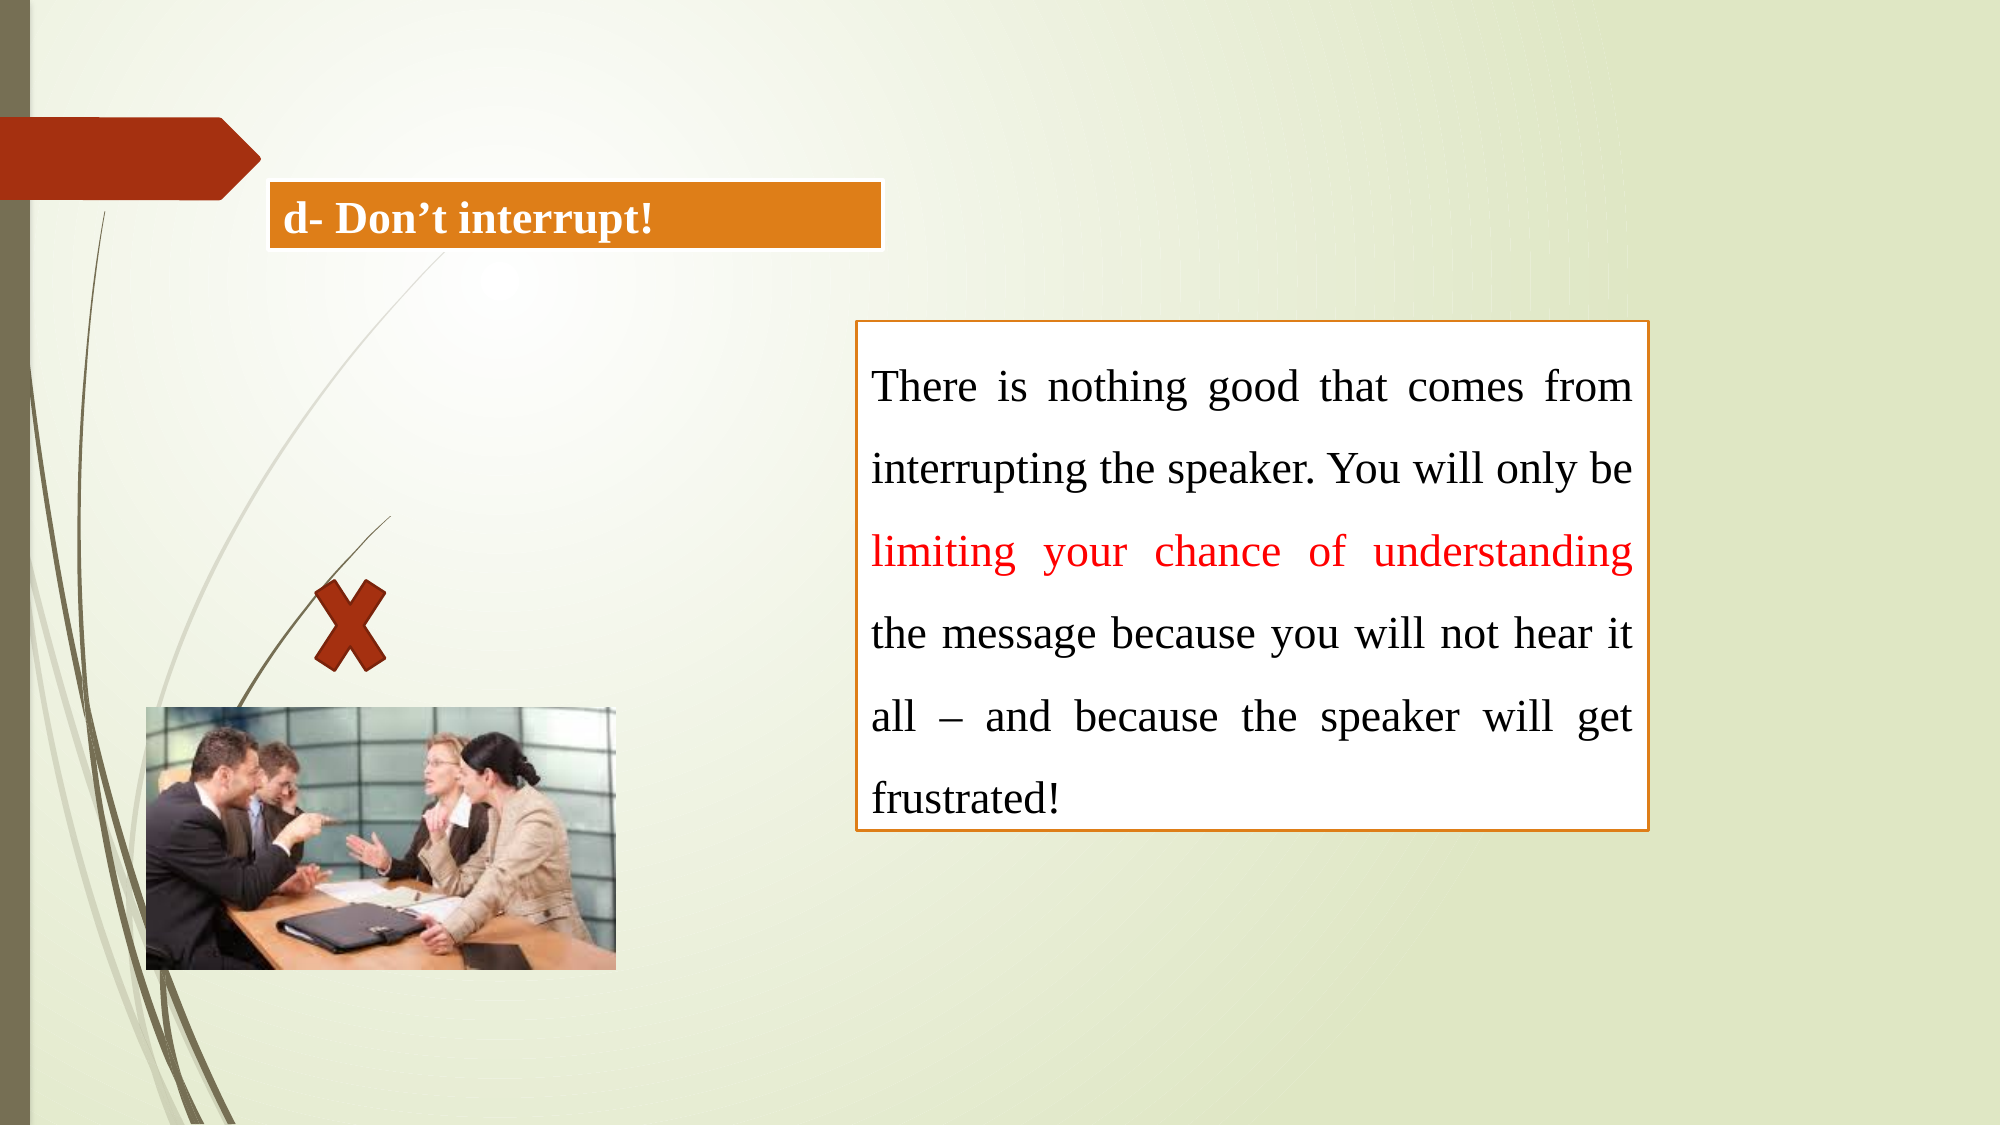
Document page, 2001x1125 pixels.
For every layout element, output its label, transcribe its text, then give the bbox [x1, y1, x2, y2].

picture [146, 707, 616, 971]
text_box d- Don’t interrupt! [266, 178, 885, 252]
text_box There is nothing good that comes from interrupting the speaker. You will only be limiting your chance of understanding the message because you will not hear it all – and because the speaker will get frustrated! [855, 320, 1650, 832]
text_box [314, 579, 387, 672]
